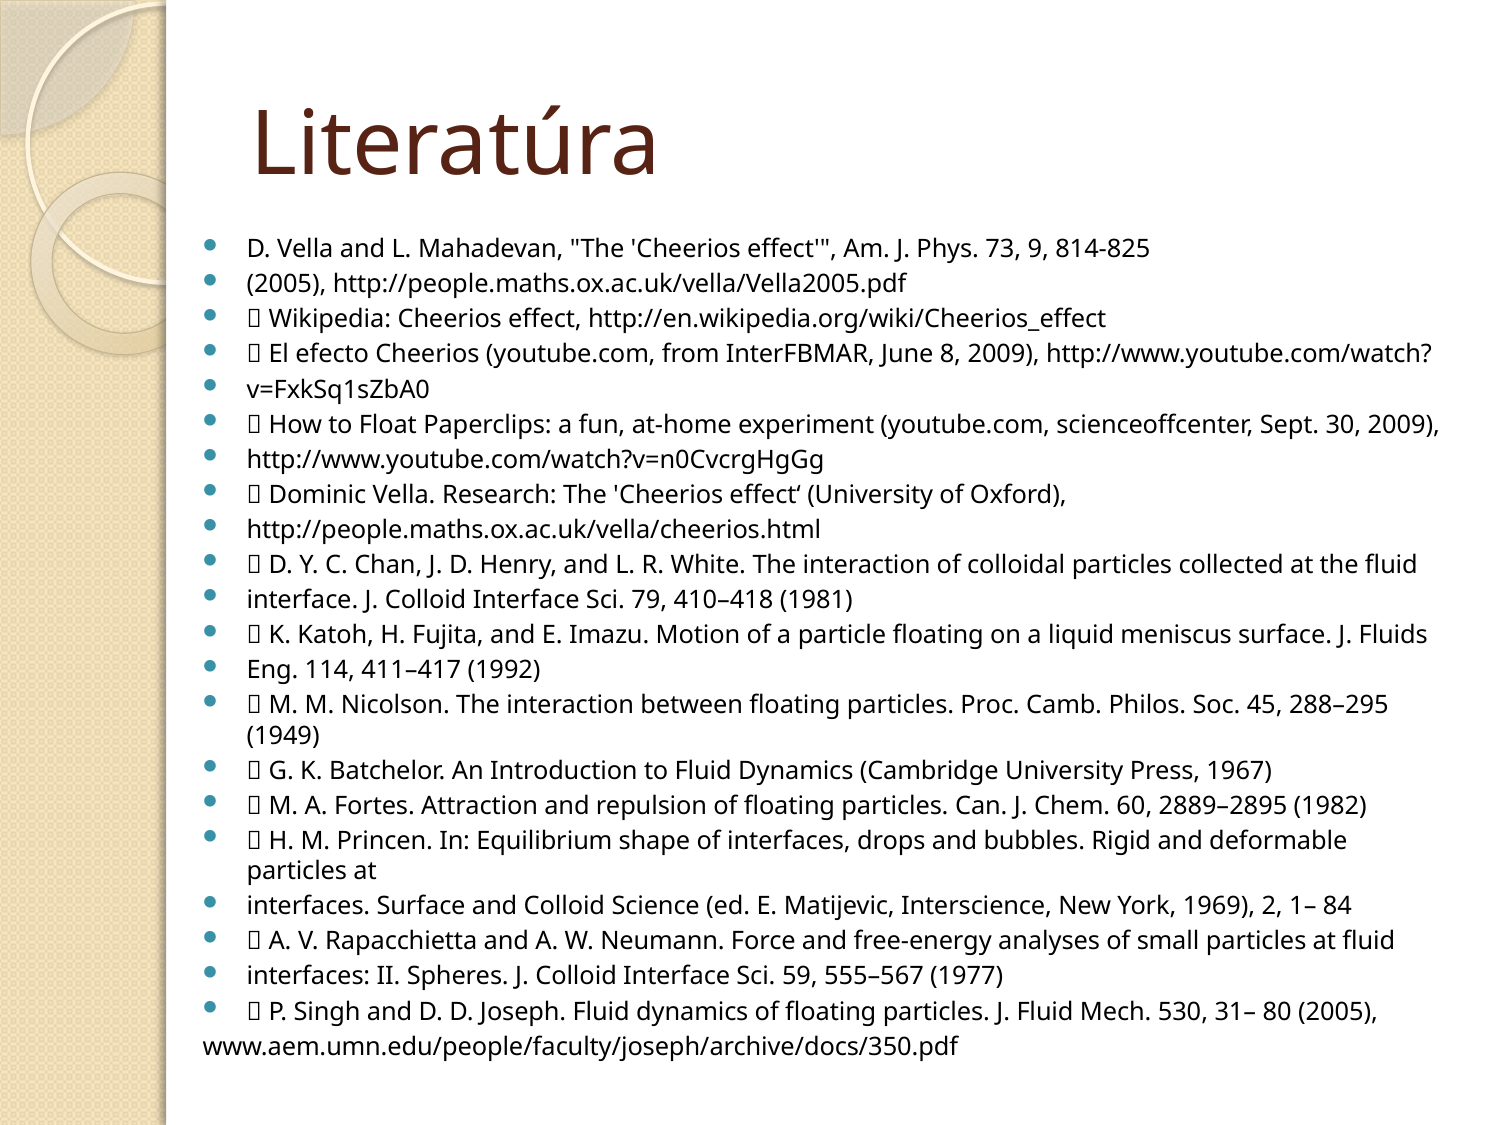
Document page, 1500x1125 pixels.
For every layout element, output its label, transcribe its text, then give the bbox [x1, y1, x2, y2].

list D. Vella and L. Mahadevan, "The 'Cheerios effect'", Am. J. Phys. 73, 9, 814-825 (2005), http://people.maths.ox.ac.uk/vella/Vella2005.pdf  Wikipedia: Cheerios effect, http://en.wikipedia.org/wiki/Cheerios_effect  El efecto Cheerios (youtube.com, from InterFBMAR, June 8, 2009), http://www.youtube.com/watch? v=FxkSq1sZbA0  How to Float Paperclips: a fun, at-home experiment (youtube.com, scienceoffcenter, Sept. 30, 2009), http://www.youtube.com/watch?v=n0CvcrgHgGg  Dominic Vella. Research: The 'Cheerios effect‘ (University of Oxford), http://people.maths.ox.ac.uk/vella/cheerios.html  D. Y. C. Chan, J. D. Henry, and L. R. White. The interaction of colloidal particles collected at the fluid interface. J. Colloid Interface Sci. 79, 410–418 (1981)  K. Katoh, H. Fujita, and E. Imazu. Motion of a particle floating on a liquid meniscus surface. J. Fluids Eng. 114, 411–417 (1992)  M. M. Nicolson. The interaction between floating particles. Proc. Camb. Philos. Soc. 45, 288–295 (1949)  G. K. Batchelor. An Introduction to Fluid Dynamics (Cambridge University Press, 1967)  M. A. Fortes. Attraction and repulsion of floating particles. Can. J. Chem. 60, 2889–2895 (1982)  H. M. Princen. In: Equilibrium shape of interfaces, drops and bubbles. Rigid and deformable particles at interfaces. Surface and Colloid Science (ed. E. Matijevic, Interscience, New York, 1969), 2, 1– 84  A. V. Rapacchietta and A. W. Neumann. Force and free-energy analyses of small particles at fluid interfaces: II. Spheres. J. Colloid Interface Sci. 59, 555–567 (1977)  P. Singh and D. D. Joseph. Fluid dynamics of floating particles. J. Fluid Mech. 530, 31– 80 (2005), www.aem.umn.edu/people/faculty/joseph/archive/docs/350.pdf [174, 224, 1466, 1125]
title Literatúra [235, 45, 1466, 224]
